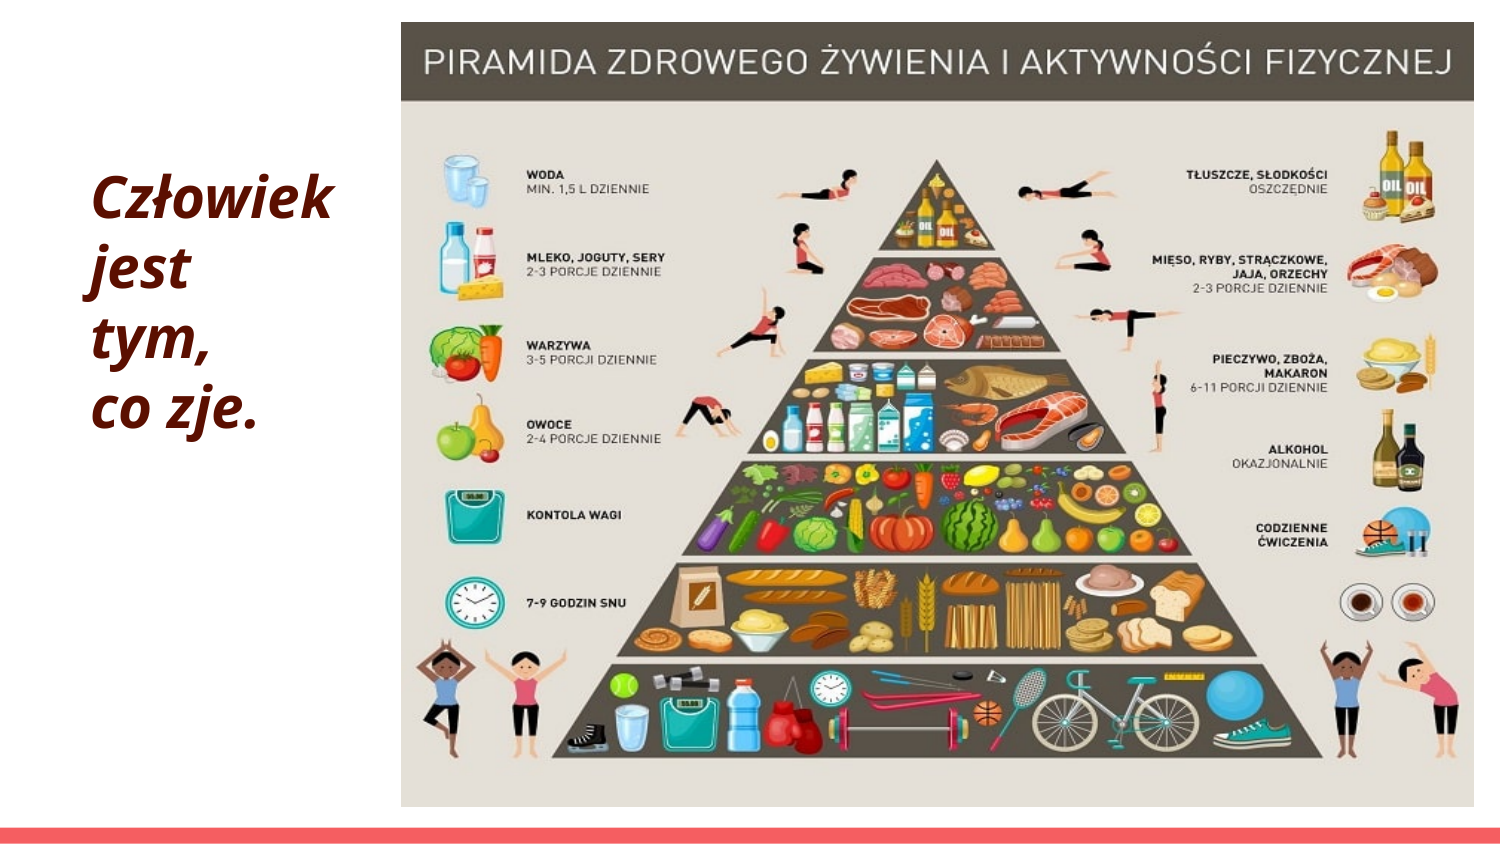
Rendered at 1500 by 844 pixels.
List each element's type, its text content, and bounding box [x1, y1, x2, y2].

text_box Człowiek jest tym, co zje. [75, 145, 355, 725]
picture [401, 22, 1474, 808]
